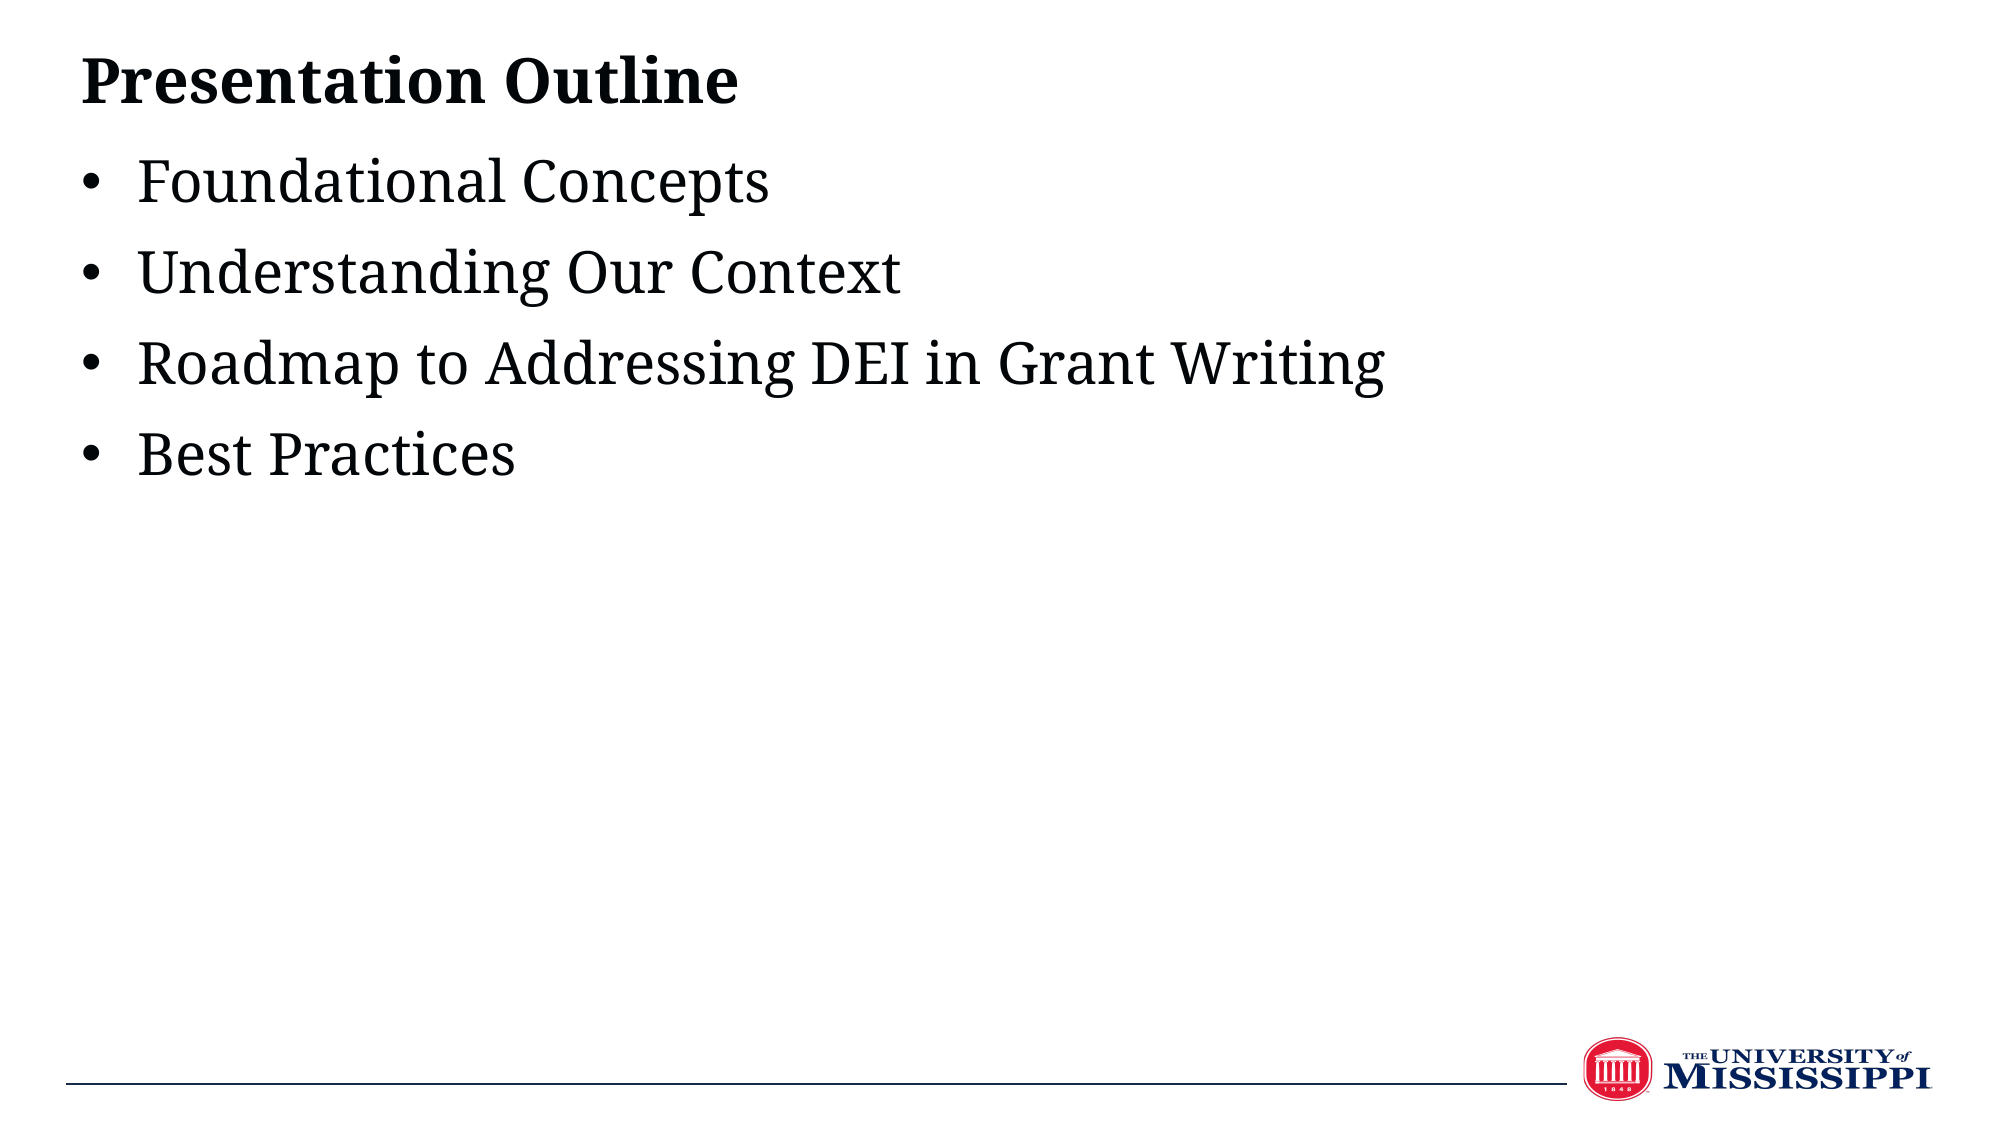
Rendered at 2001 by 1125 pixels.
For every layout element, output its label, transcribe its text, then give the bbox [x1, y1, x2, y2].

list Foundational Concepts Understanding Our Context Roadmap to Addressing DEI in Grant Writing Best Practices [66, 179, 1933, 1020]
list Presentation Outline [66, 29, 1933, 179]
